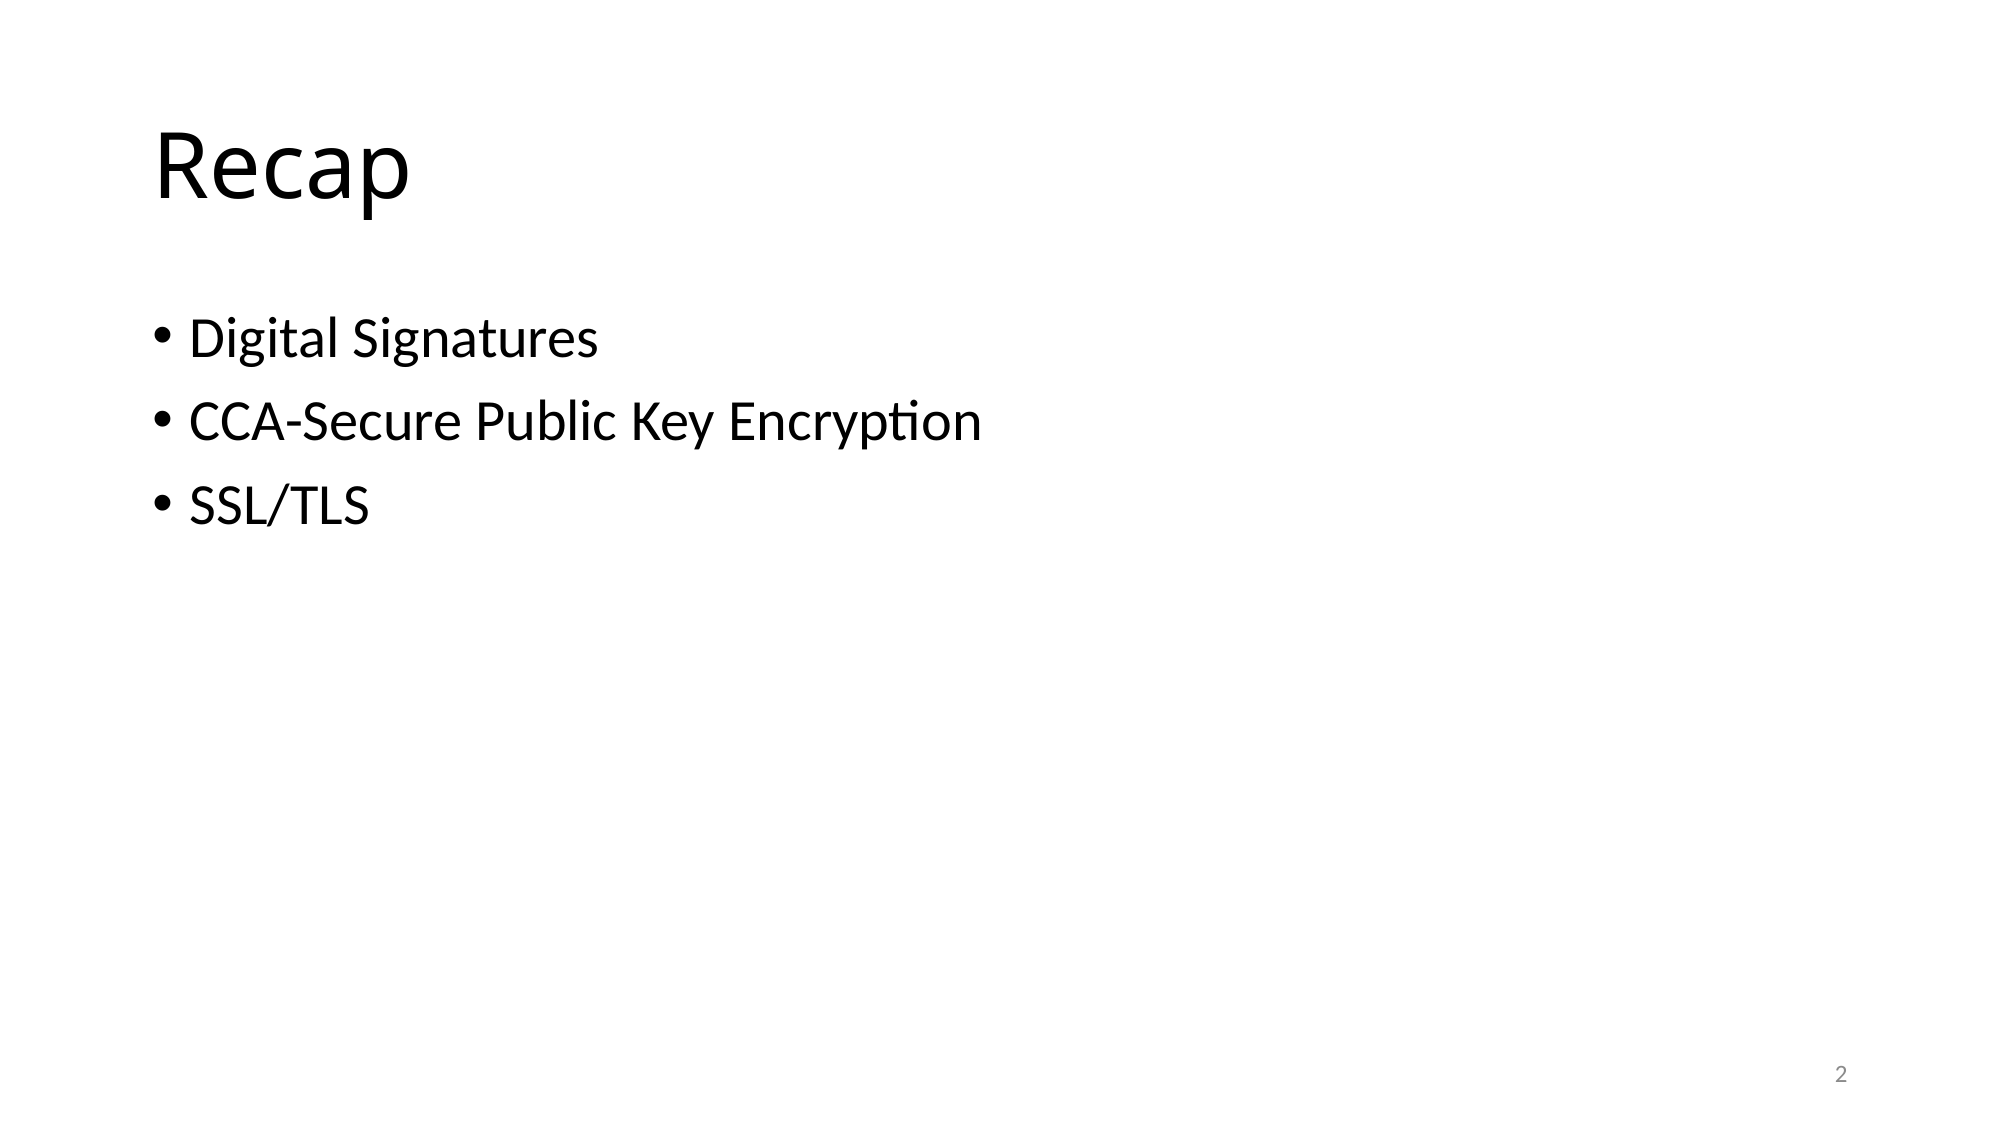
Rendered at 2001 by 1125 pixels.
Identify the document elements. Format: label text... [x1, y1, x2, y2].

list Digital Signatures CCA-Secure Public Key Encryption SSL/TLS [137, 299, 1940, 1014]
slide_number 2 [1412, 1042, 1863, 1103]
title Recap [137, 59, 1863, 278]
